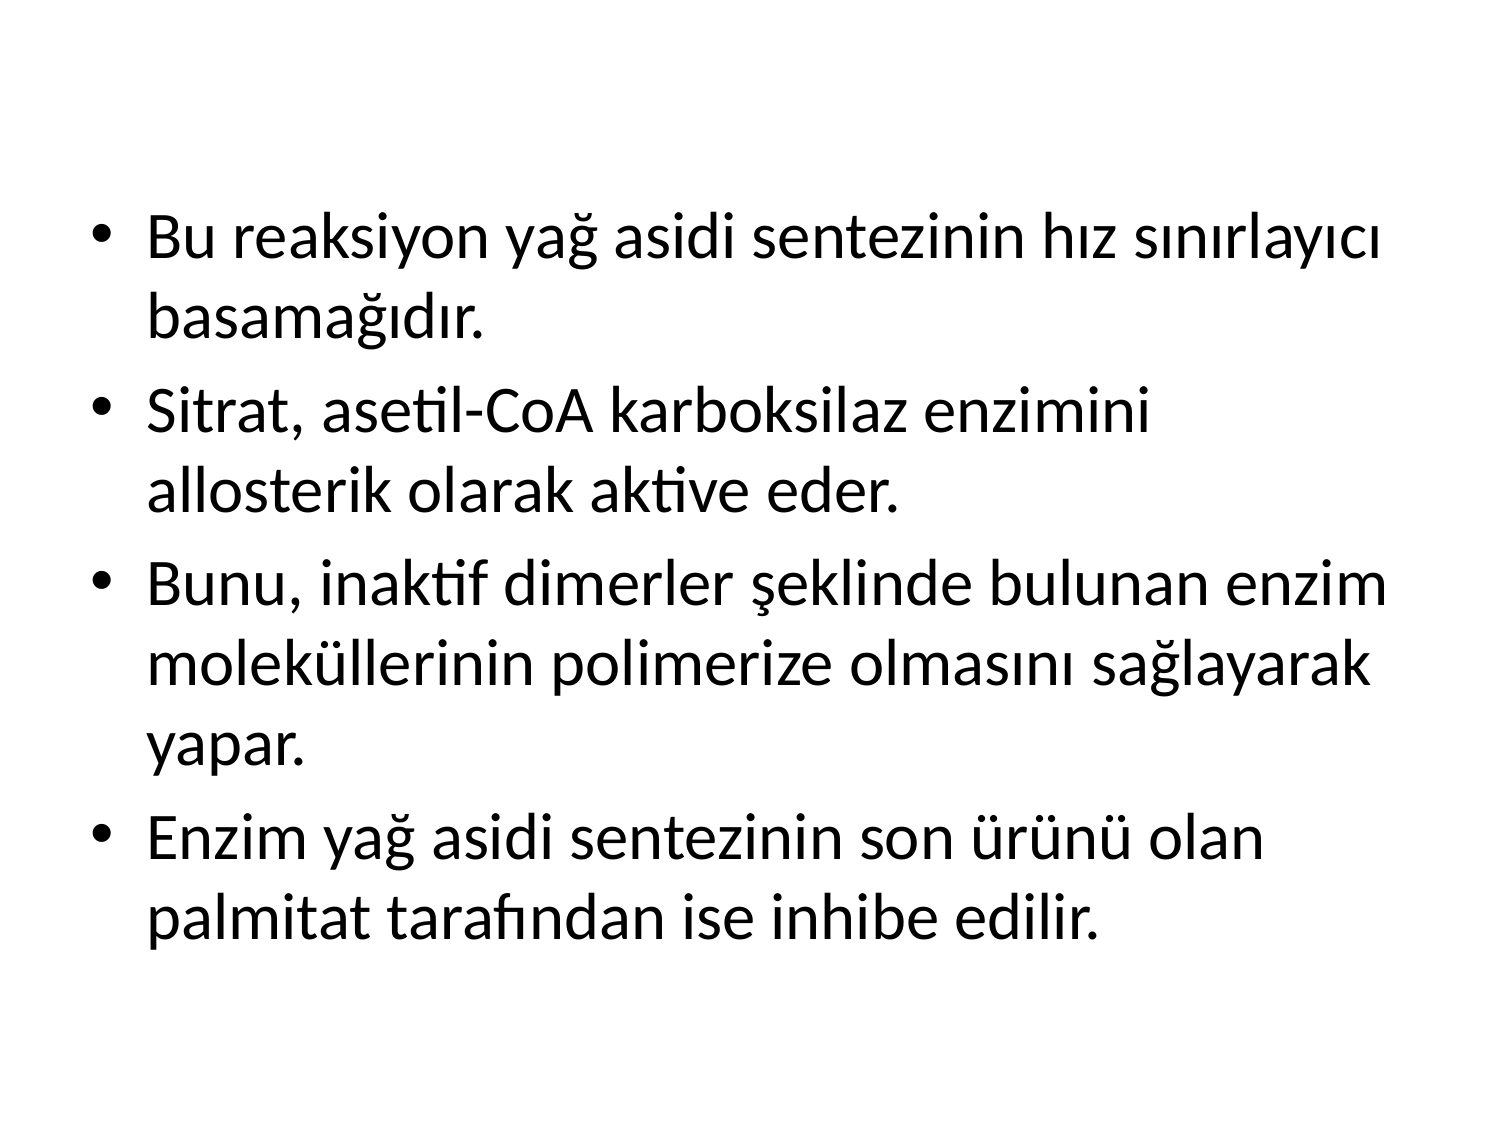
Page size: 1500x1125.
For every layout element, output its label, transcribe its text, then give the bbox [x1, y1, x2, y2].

list Bu reaksiyon yağ asidi sentezinin hız sınırlayıcı basamağıdır. Sitrat, asetil-CoA karboksilaz enzimini allosterik olarak aktive eder. Bunu, inaktif dimerler şeklinde bulunan enzim moleküllerinin polimerize olmasını sağlayarak yapar. Enzim yağ asidi sentezinin son ürünü olan palmitat tarafından ise inhibe edilir. [75, 184, 1425, 1005]
